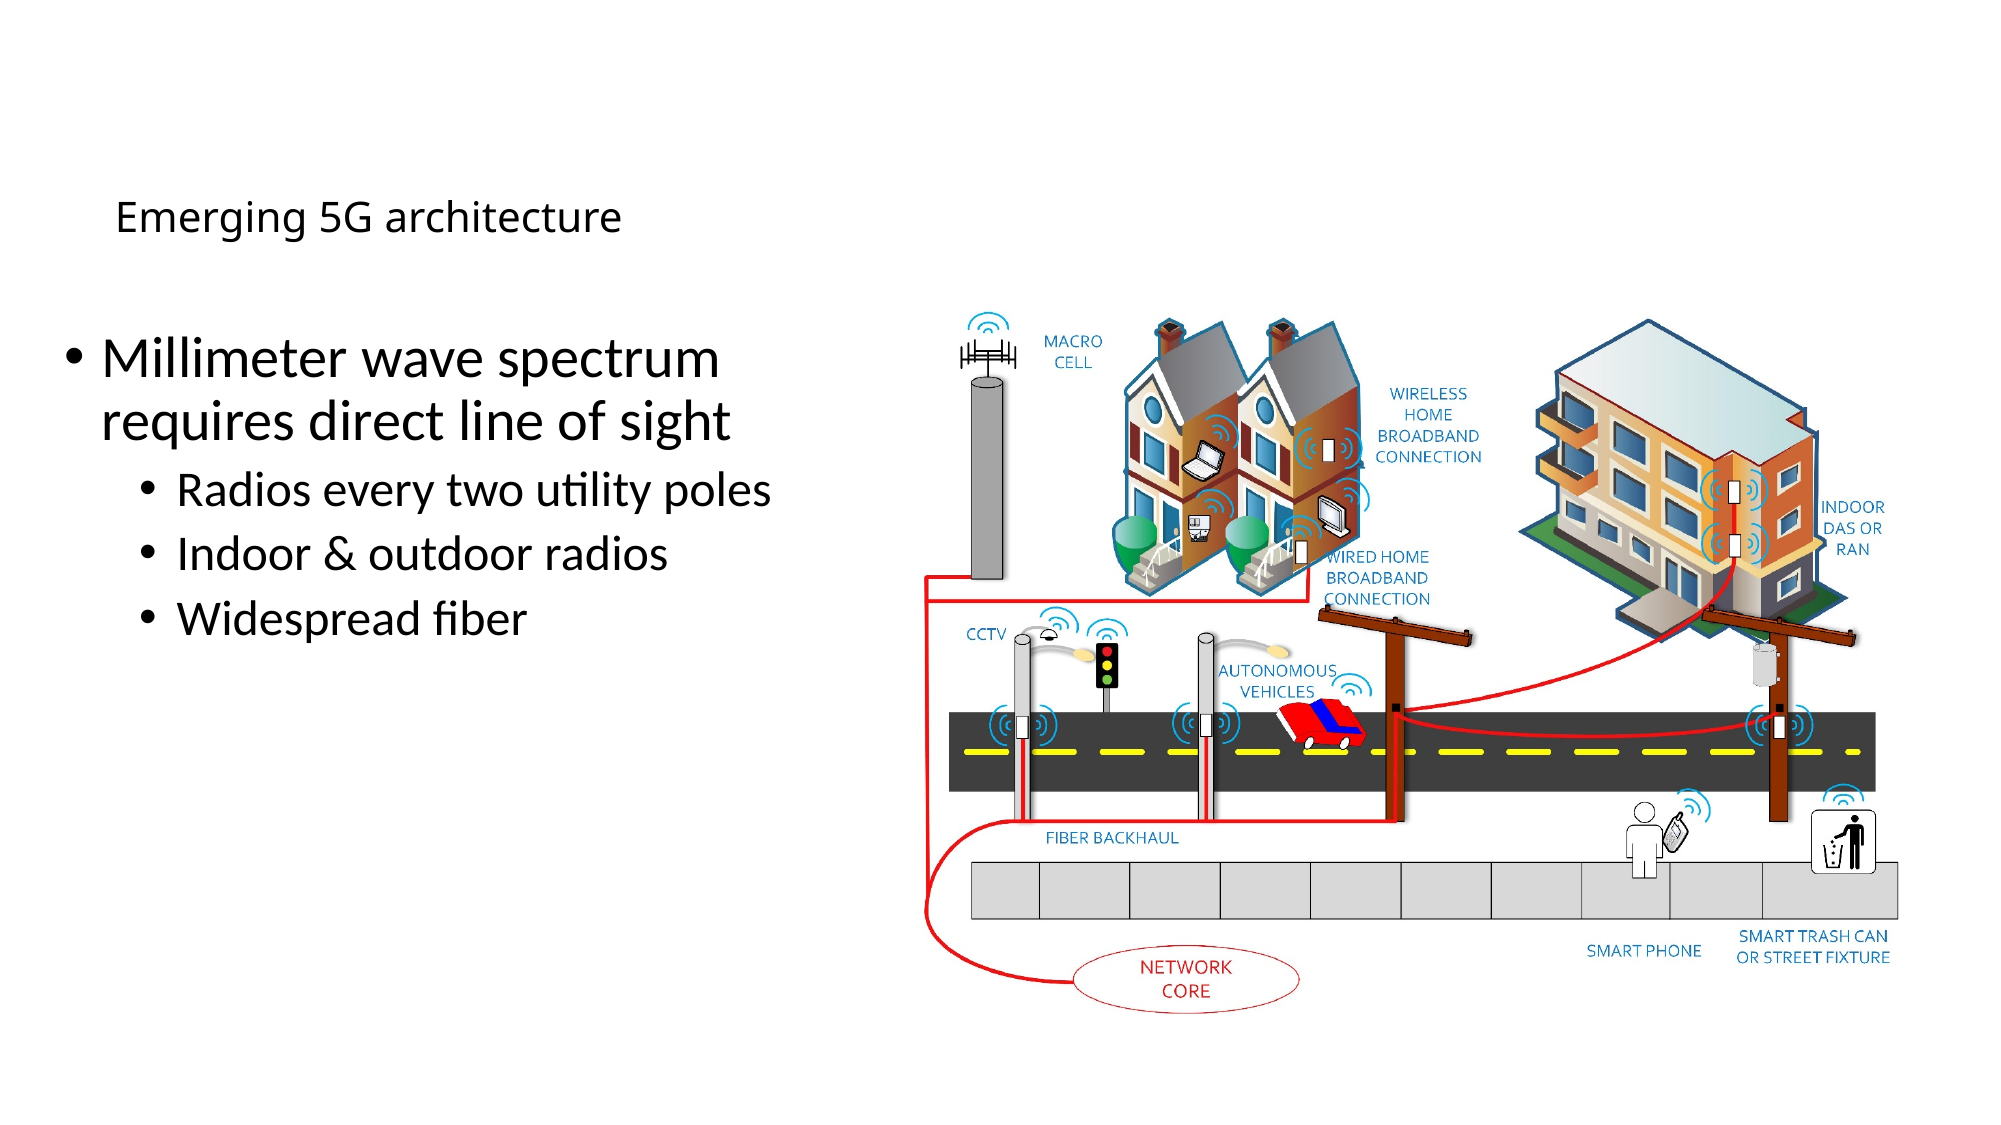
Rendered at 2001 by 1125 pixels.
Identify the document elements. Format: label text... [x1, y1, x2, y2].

picture [924, 311, 1900, 1014]
title Emerging 5G architecture [99, 188, 1900, 301]
list Millimeter wave spectrum requires direct line of sight Radios every two utility poles Indoor & outdoor radios Widespread fiber [49, 319, 903, 1005]
